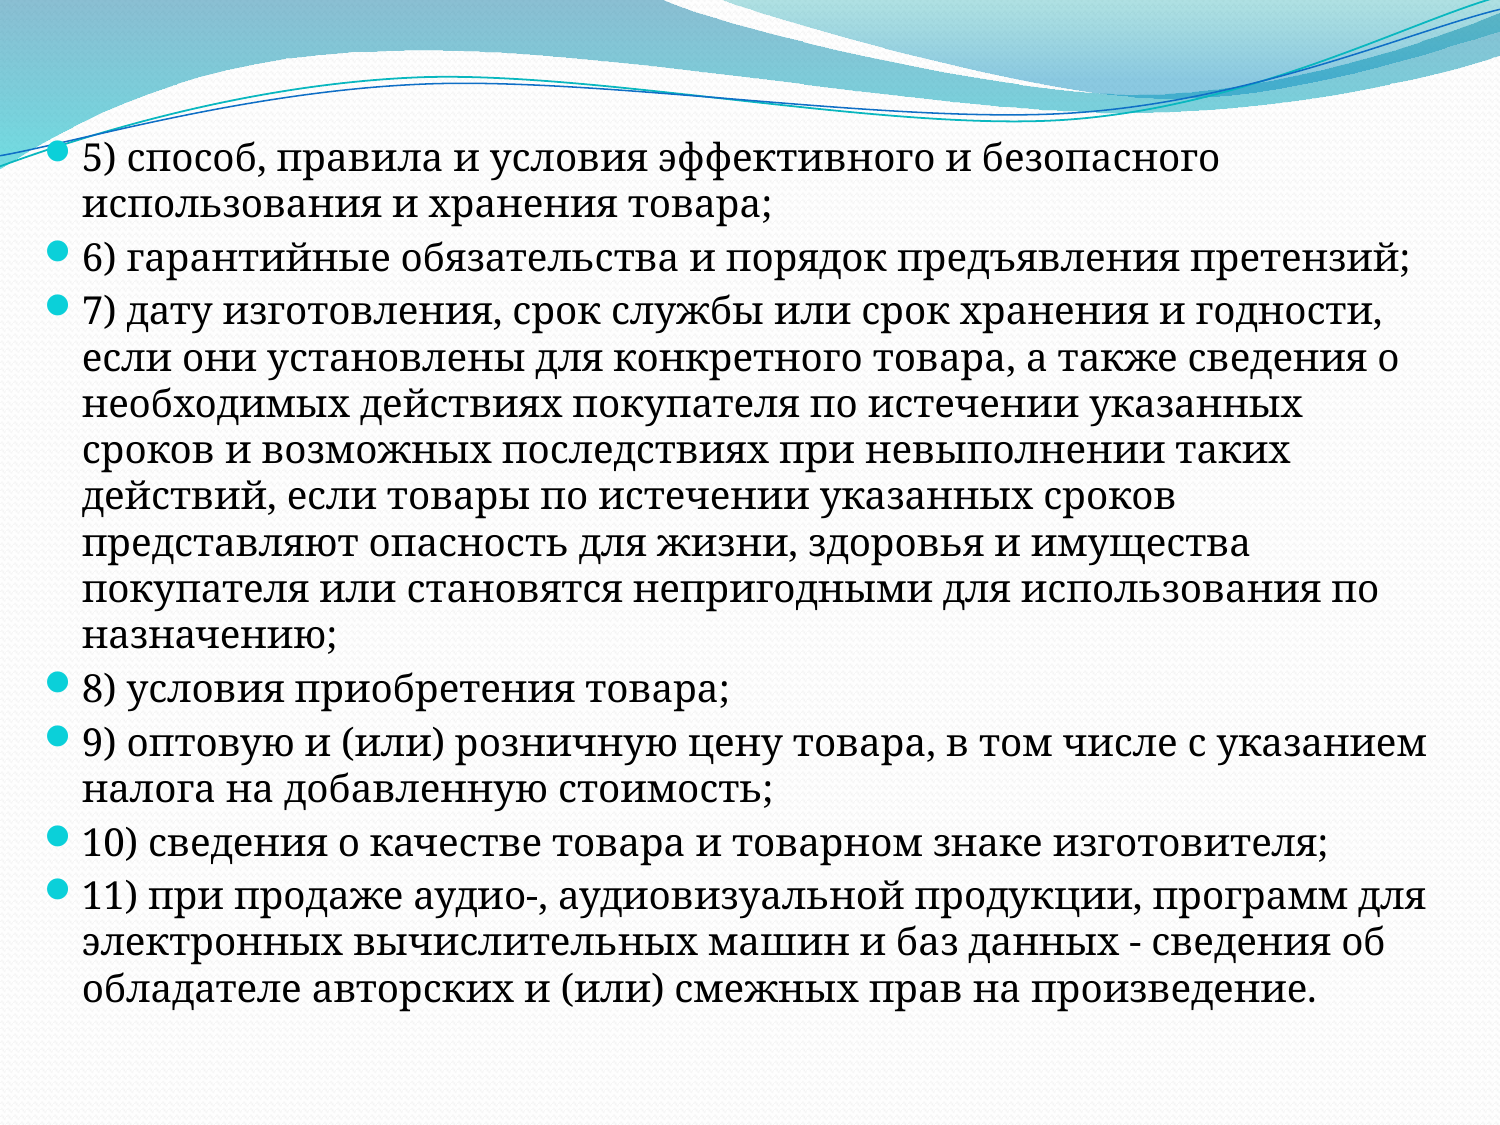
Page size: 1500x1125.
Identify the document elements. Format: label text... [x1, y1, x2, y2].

list 5) способ, правила и условия эффективного и безопасного использования и хранения товара; 6) гарантийные обязательства и порядок предъявления претензий; 7) дату изготовления, срок службы или срок хранения и годности, если они установлены для конкретного товара, а также сведения о необходимых действиях покупателя по истечении указанных сроков и возможных последствиях при невыполнении таких действий, если товары по истечении указанных сроков представляют опасность для жизни, здоровья и имущества покупателя или становятся непригодными для использования по назначению; 8) условия приобретения товара; 9) оптовую и (или) розничную цену товара, в том числе с указанием налога на добавленную стоимость; 10) сведения о качестве товара и товарном знаке изготовителя; 11) при продаже аудио-, аудиовизуальной продукции, программ для электронных вычислительных машин и баз данных - сведения об обладателе авторских и (или) смежных прав на произведение. [29, 125, 1459, 1094]
